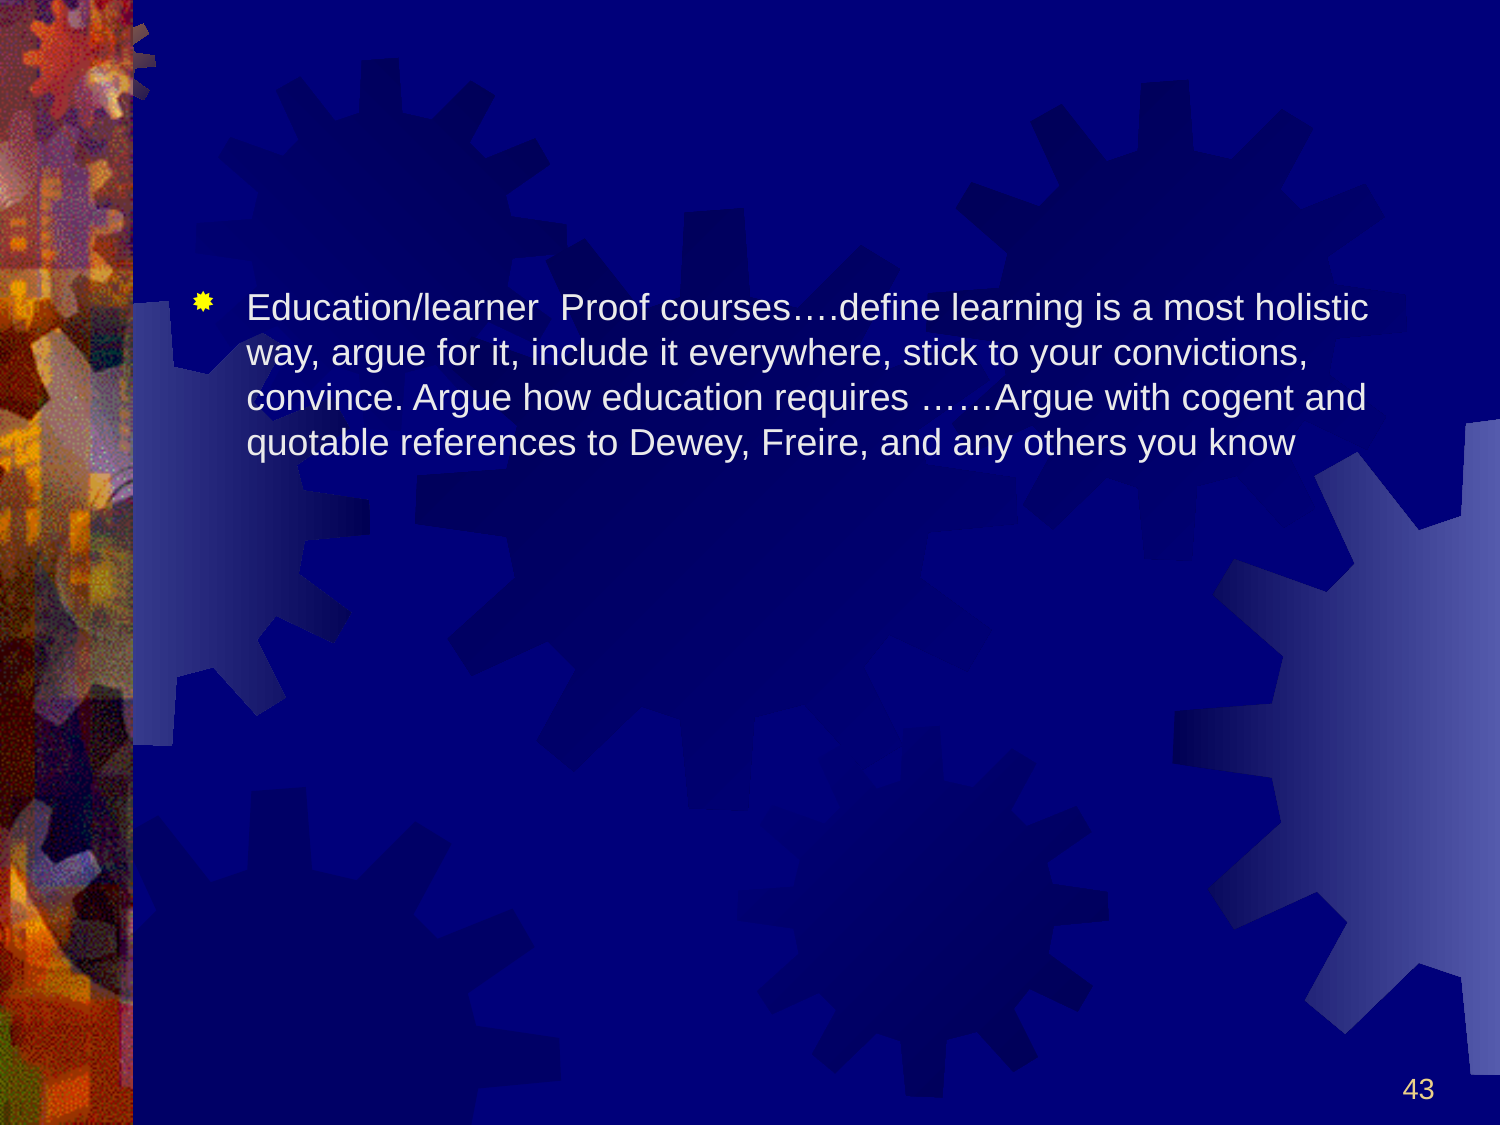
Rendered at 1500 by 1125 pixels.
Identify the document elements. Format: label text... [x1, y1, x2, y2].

slide_number 43 [1137, 1037, 1451, 1113]
list Education/learner Proof courses….define learning is a most holistic way, argue for it, include it everywhere, stick to your convictions, convince. Argue how education requires ……Argue with cogent and quotable references to Dewey, Freire, and any others you know [174, 274, 1451, 951]
picture [0, 0, 133, 1125]
